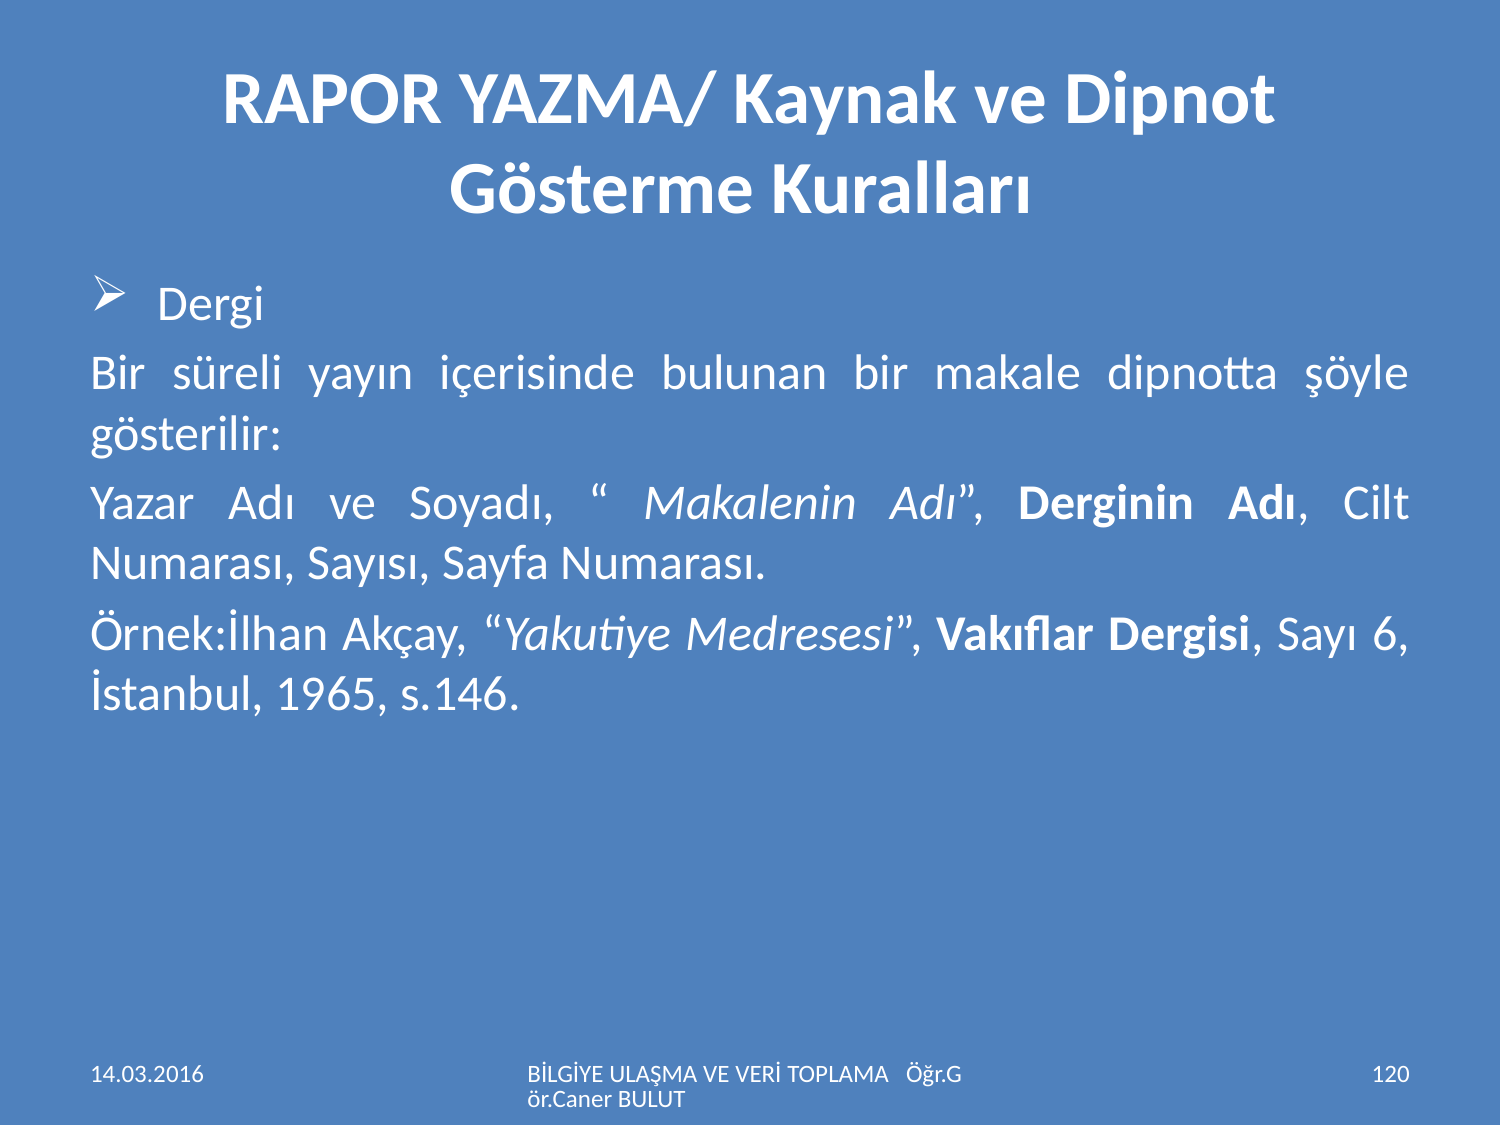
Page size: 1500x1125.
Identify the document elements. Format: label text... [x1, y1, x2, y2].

footer BİLGİYE ULAŞMA VE VERİ TOPLAMA Öğr.Gör.Caner BULUT [512, 1042, 988, 1103]
list Dergi Bir süreli yayın içerisinde bulunan bir makale dipnotta şöyle gösterilir: Yazar Adı ve Soyadı, “ Makalenin Adı”, Derginin Adı, Cilt Numarası, Sayısı, Sayfa Numarası. Örnek:İlhan Akçay, “Yakutiye Medresesi”, Vakıflar Dergisi, Sayı 6, İstanbul, 1965, s.146. [75, 262, 1425, 1005]
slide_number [75, 1042, 425, 1103]
title RAPOR YAZMA/ Kaynak ve Dipnot Gösterme Kuralları [75, 45, 1425, 233]
slide_number 120 [1074, 1042, 1425, 1103]
